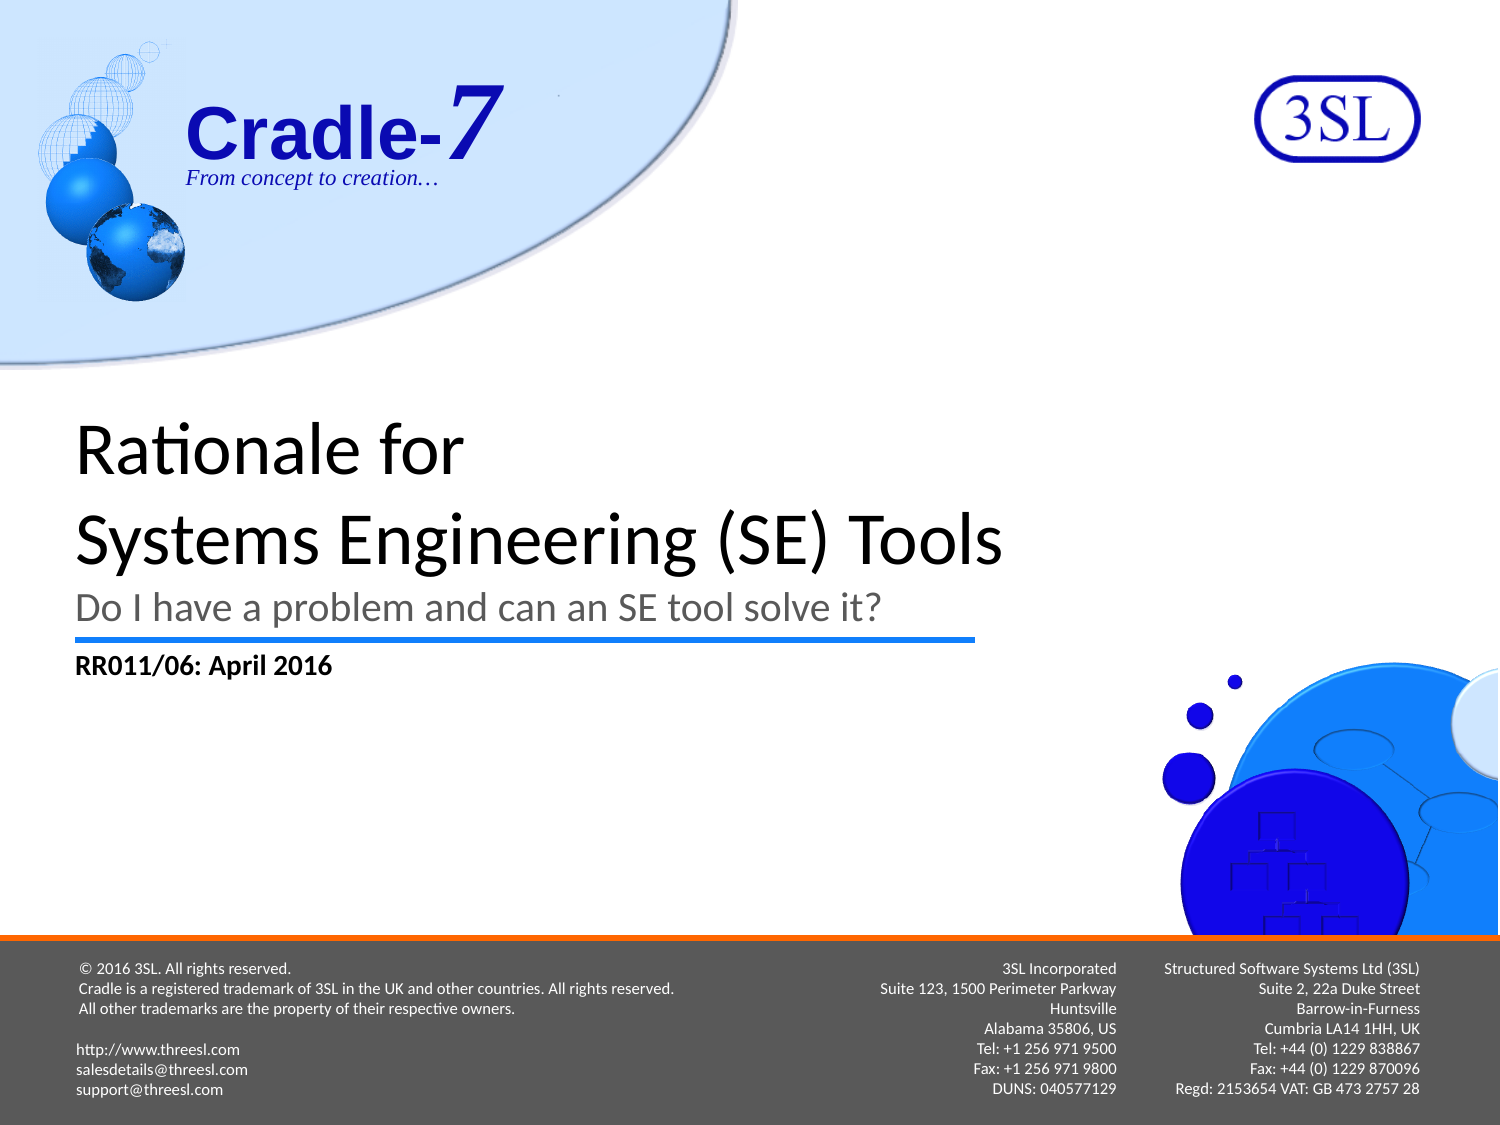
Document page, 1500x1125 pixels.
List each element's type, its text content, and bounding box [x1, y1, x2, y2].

subtitle Do I have a problem and can an SE tool solve it? [75, 579, 1425, 630]
title Rationale for Systems Engineering (SE) Tools [75, 397, 1425, 579]
picture [1162, 662, 1498, 935]
picture [0, 0, 738, 370]
picture [1253, 74, 1422, 164]
text_box RR011/06: April 2016 [74, 645, 750, 681]
